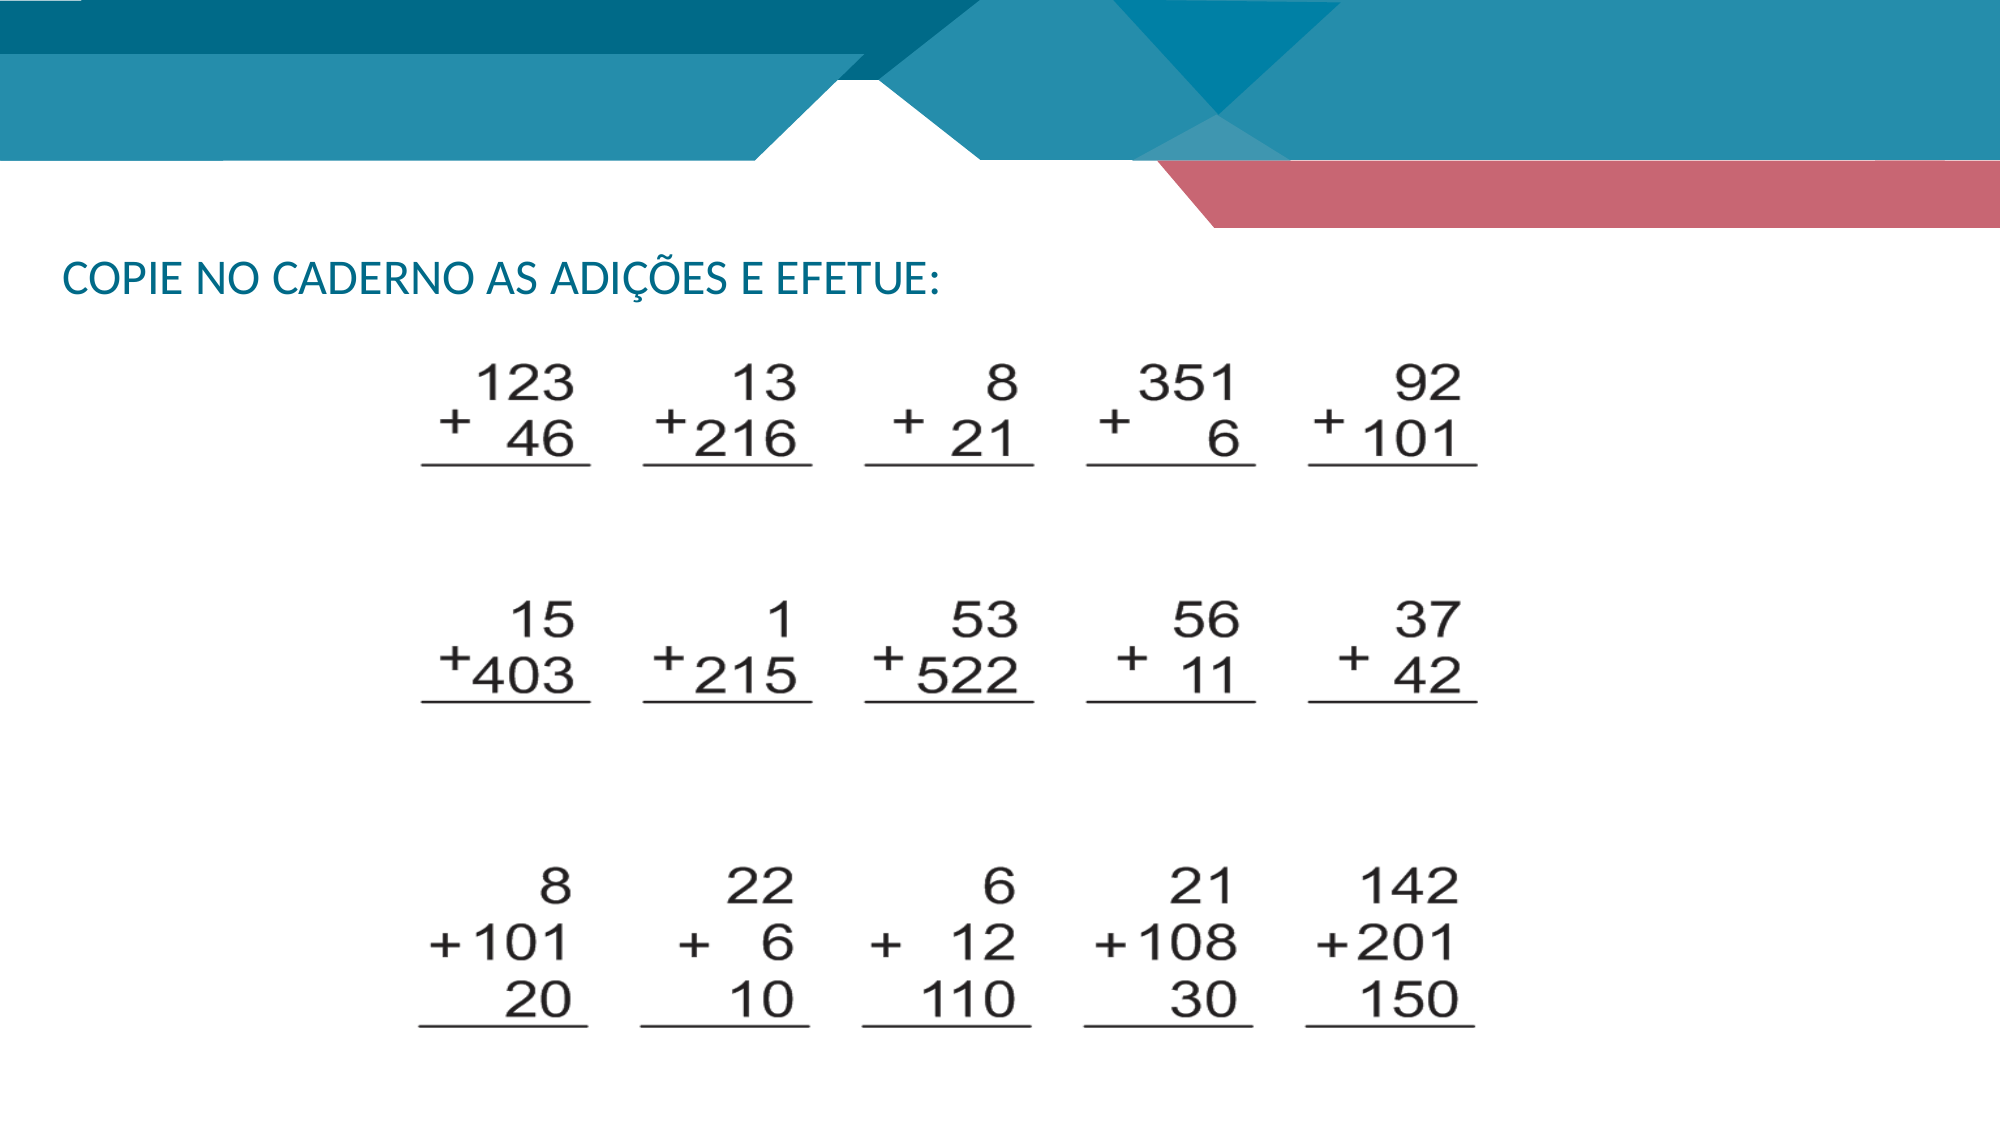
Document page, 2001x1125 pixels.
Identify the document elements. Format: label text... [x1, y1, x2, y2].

picture [392, 321, 1534, 1125]
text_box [0, 0, 2000, 228]
text_box COPIE NO CADERNO AS ADIÇÕES E EFETUE: [47, 228, 1974, 313]
